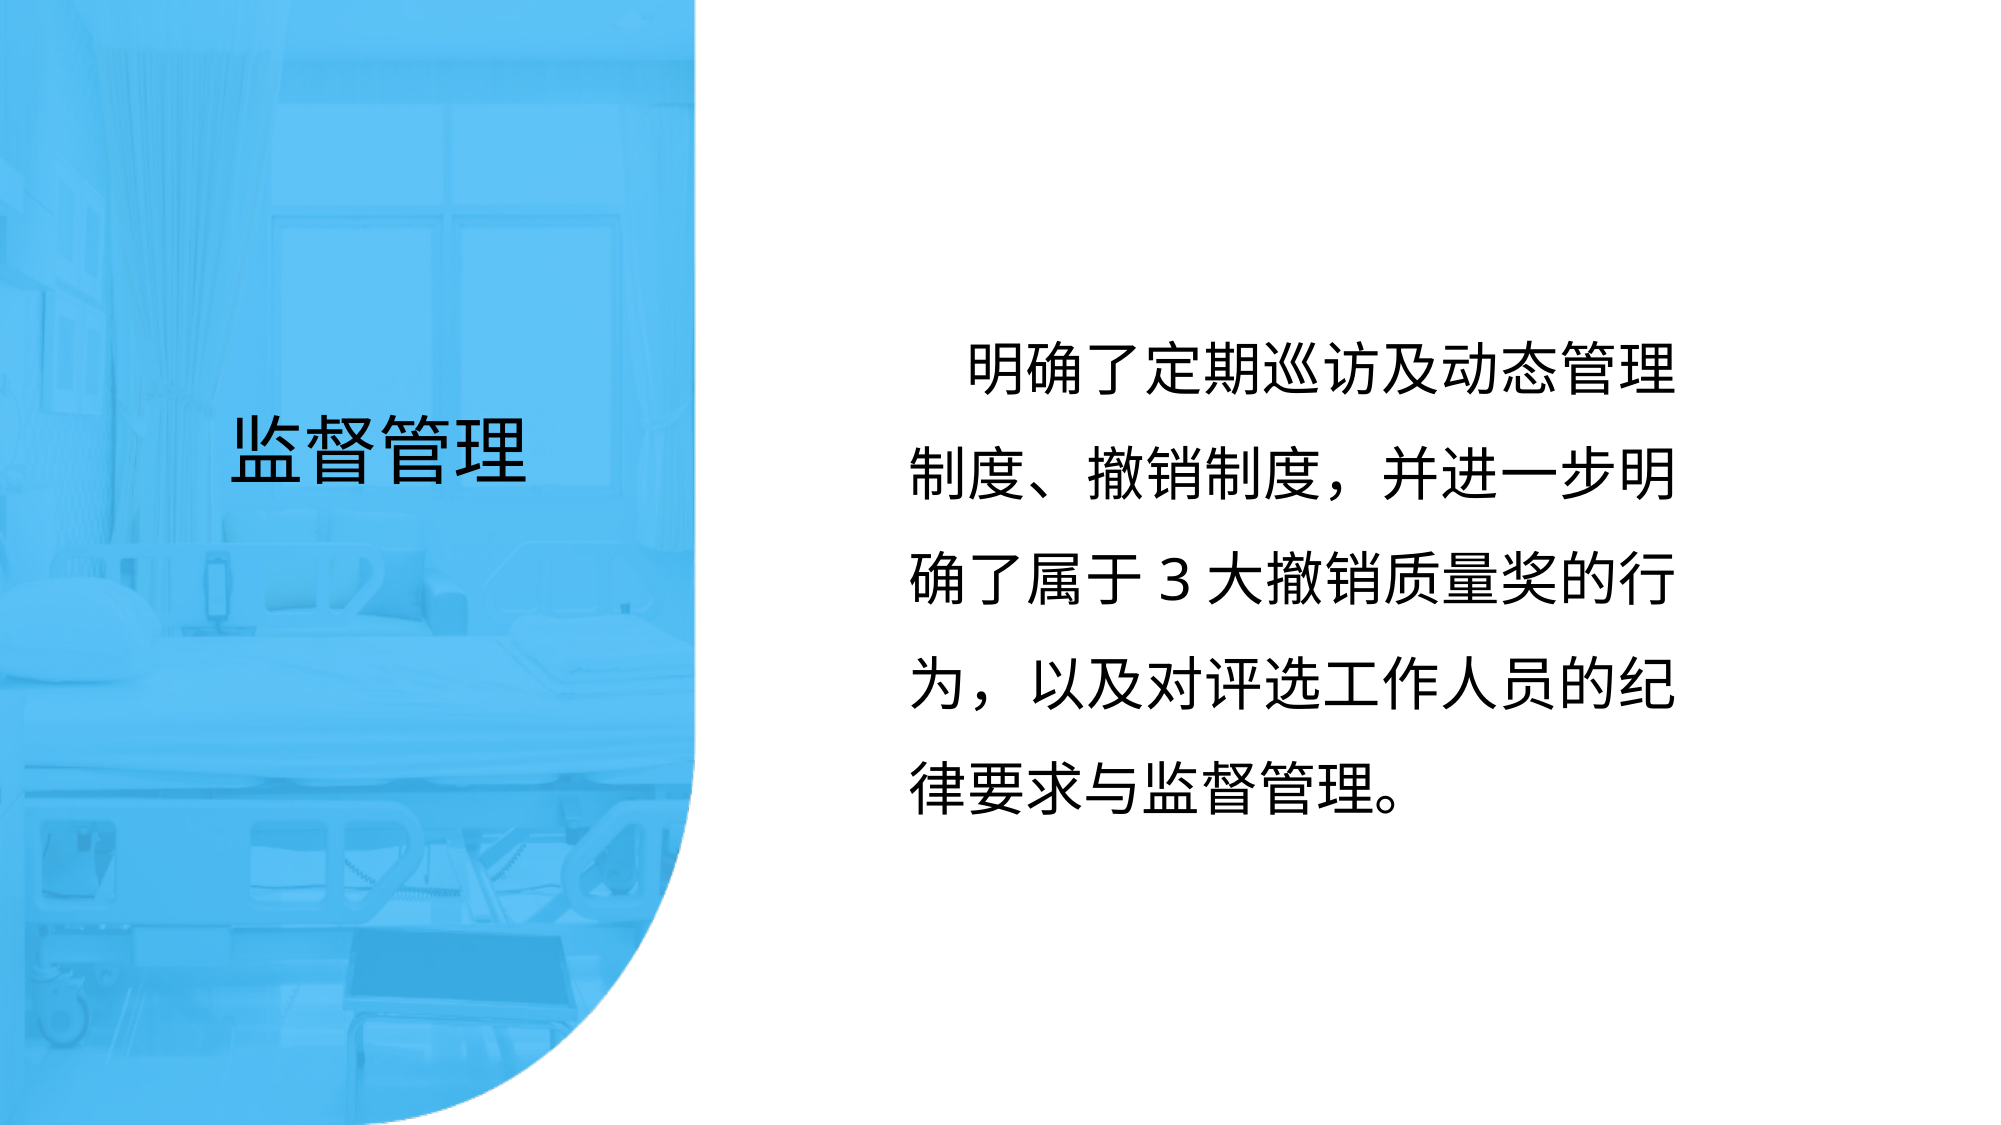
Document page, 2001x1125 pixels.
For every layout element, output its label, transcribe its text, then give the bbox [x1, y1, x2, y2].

picture [0, 0, 696, 1125]
text_box 明确了定期巡访及动态管理制度、撤销制度，并进一步明确了属于3大撤销质量奖的行为，以及对评选工作人员的纪律要求与监督管理。 [894, 290, 1692, 830]
